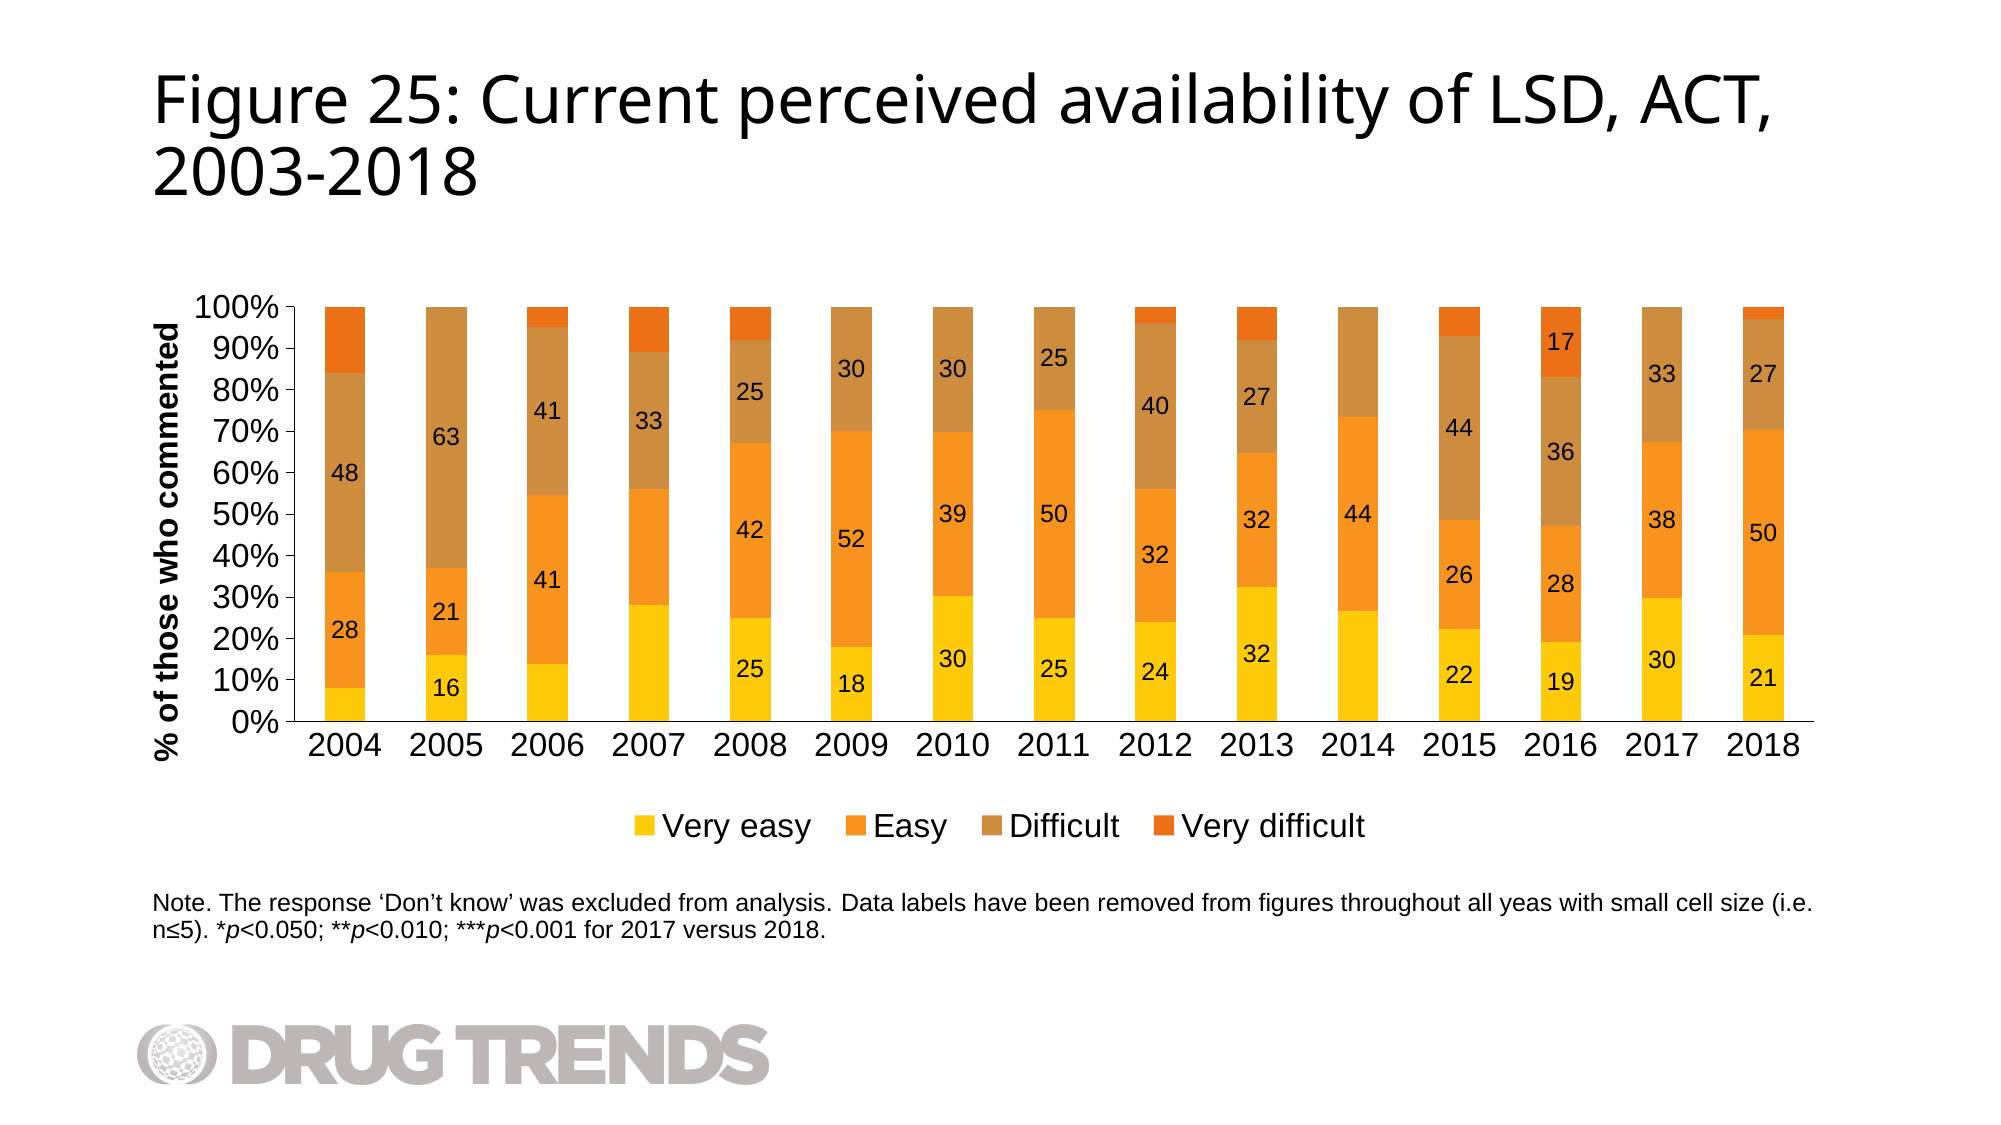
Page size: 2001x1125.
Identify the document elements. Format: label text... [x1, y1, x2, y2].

chart [137, 274, 1864, 851]
list Note. The response ‘Don’t know’ was excluded from analysis. Data labels have been removed from figures throughout all yeas with small cell size (i.e. n≤5). *p<0.050; **p<0.010; ***p<0.001 for 2017 versus 2018. [137, 882, 1863, 956]
title Figure 25: Current perceived availability of LSD, ACT, 2003-2018 [137, 59, 1863, 216]
